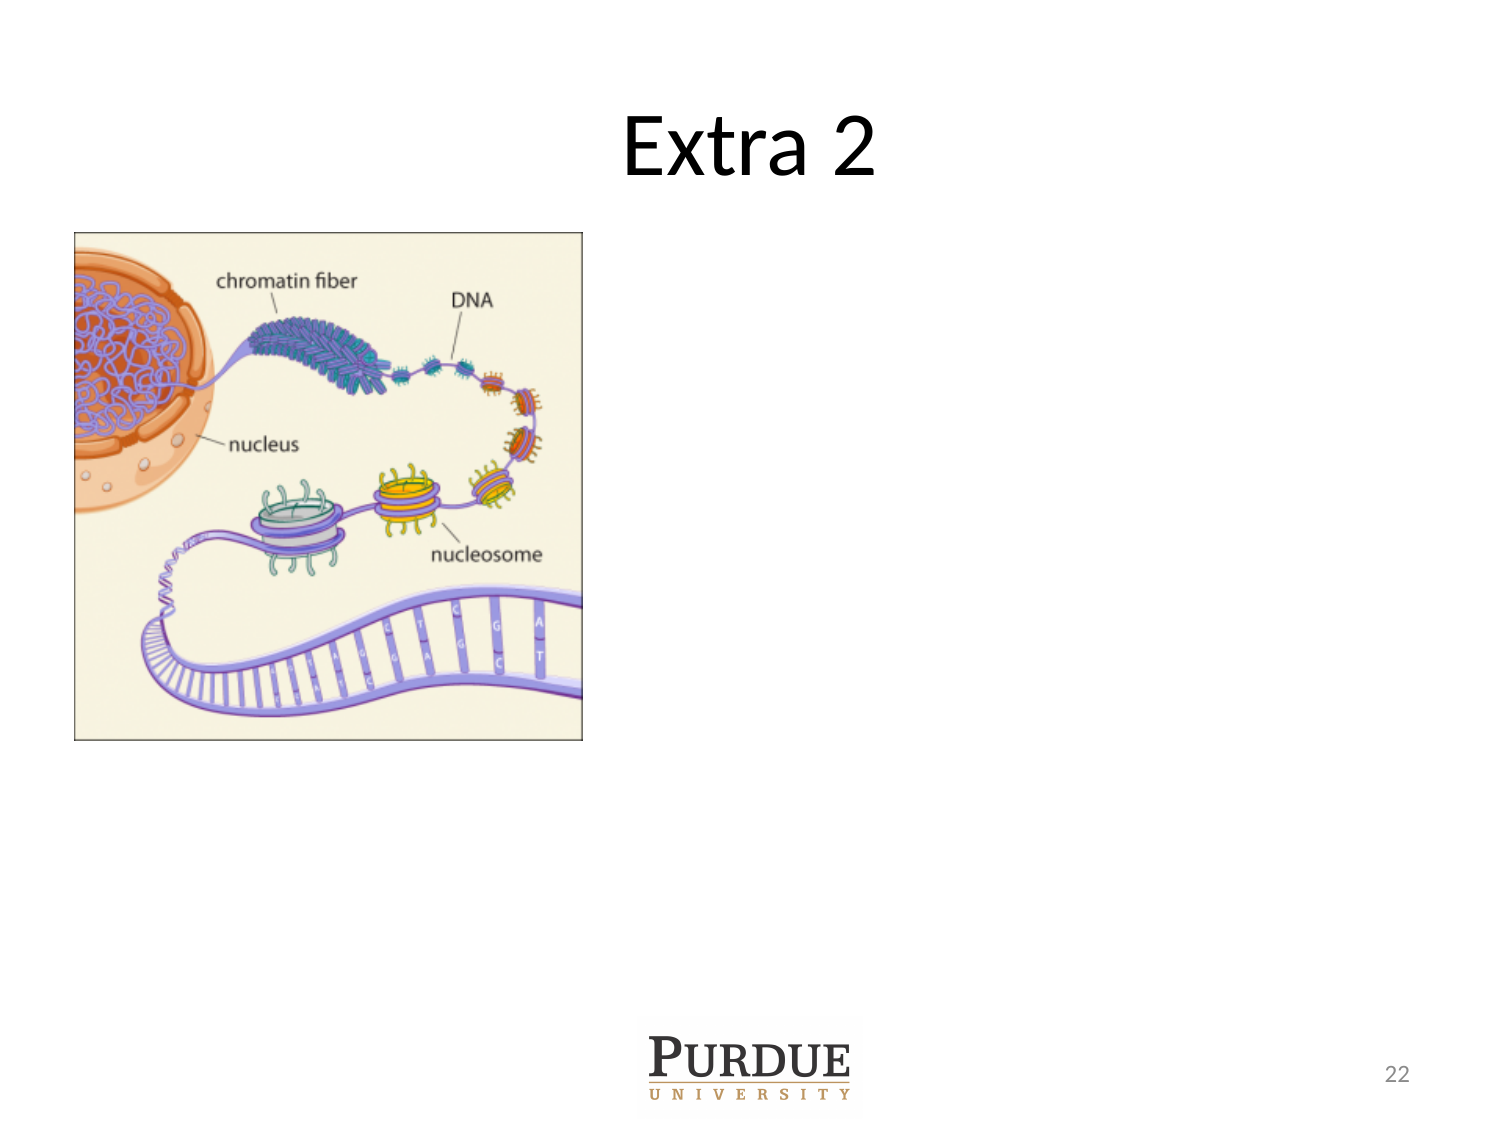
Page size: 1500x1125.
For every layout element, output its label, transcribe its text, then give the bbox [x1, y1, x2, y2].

picture [74, 232, 583, 741]
title Extra 2 [75, 45, 1425, 233]
picture [637, 1016, 863, 1119]
slide_number 22 [1074, 1042, 1425, 1103]
